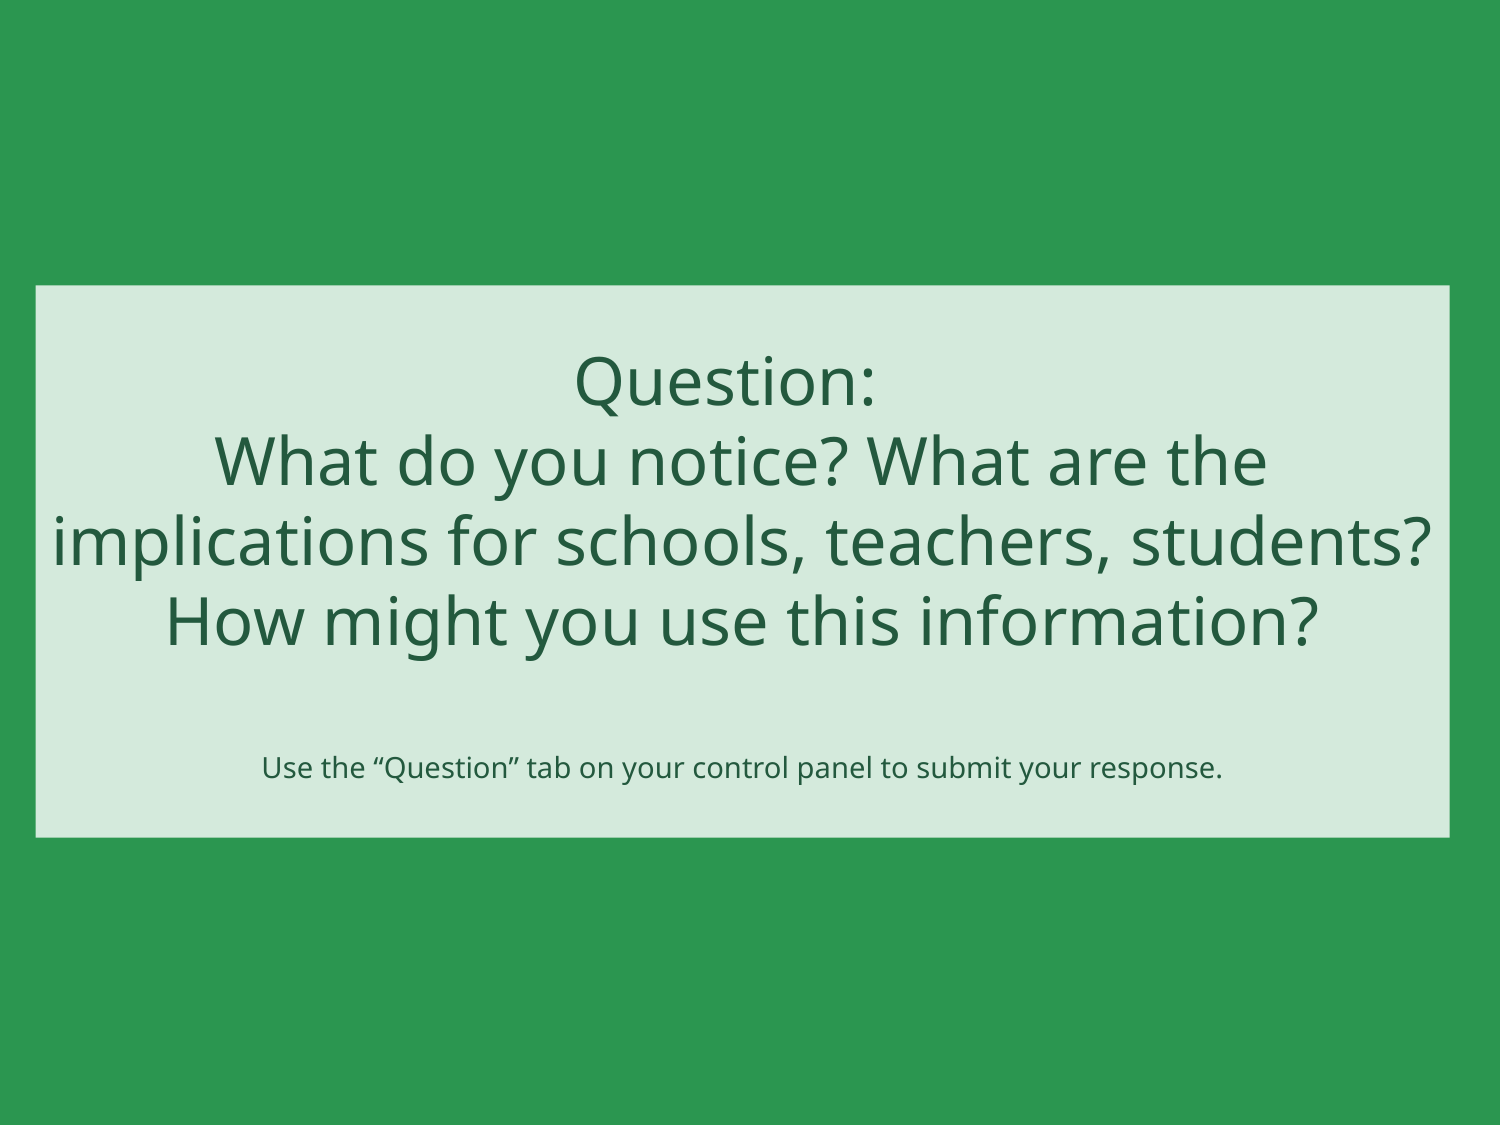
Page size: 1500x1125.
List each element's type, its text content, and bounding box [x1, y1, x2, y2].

title Question: What do you notice? What are the implications for schools, teachers, students? How might you use this information? Use the “Question” tab on your control panel to submit your response. [35, 285, 1450, 838]
